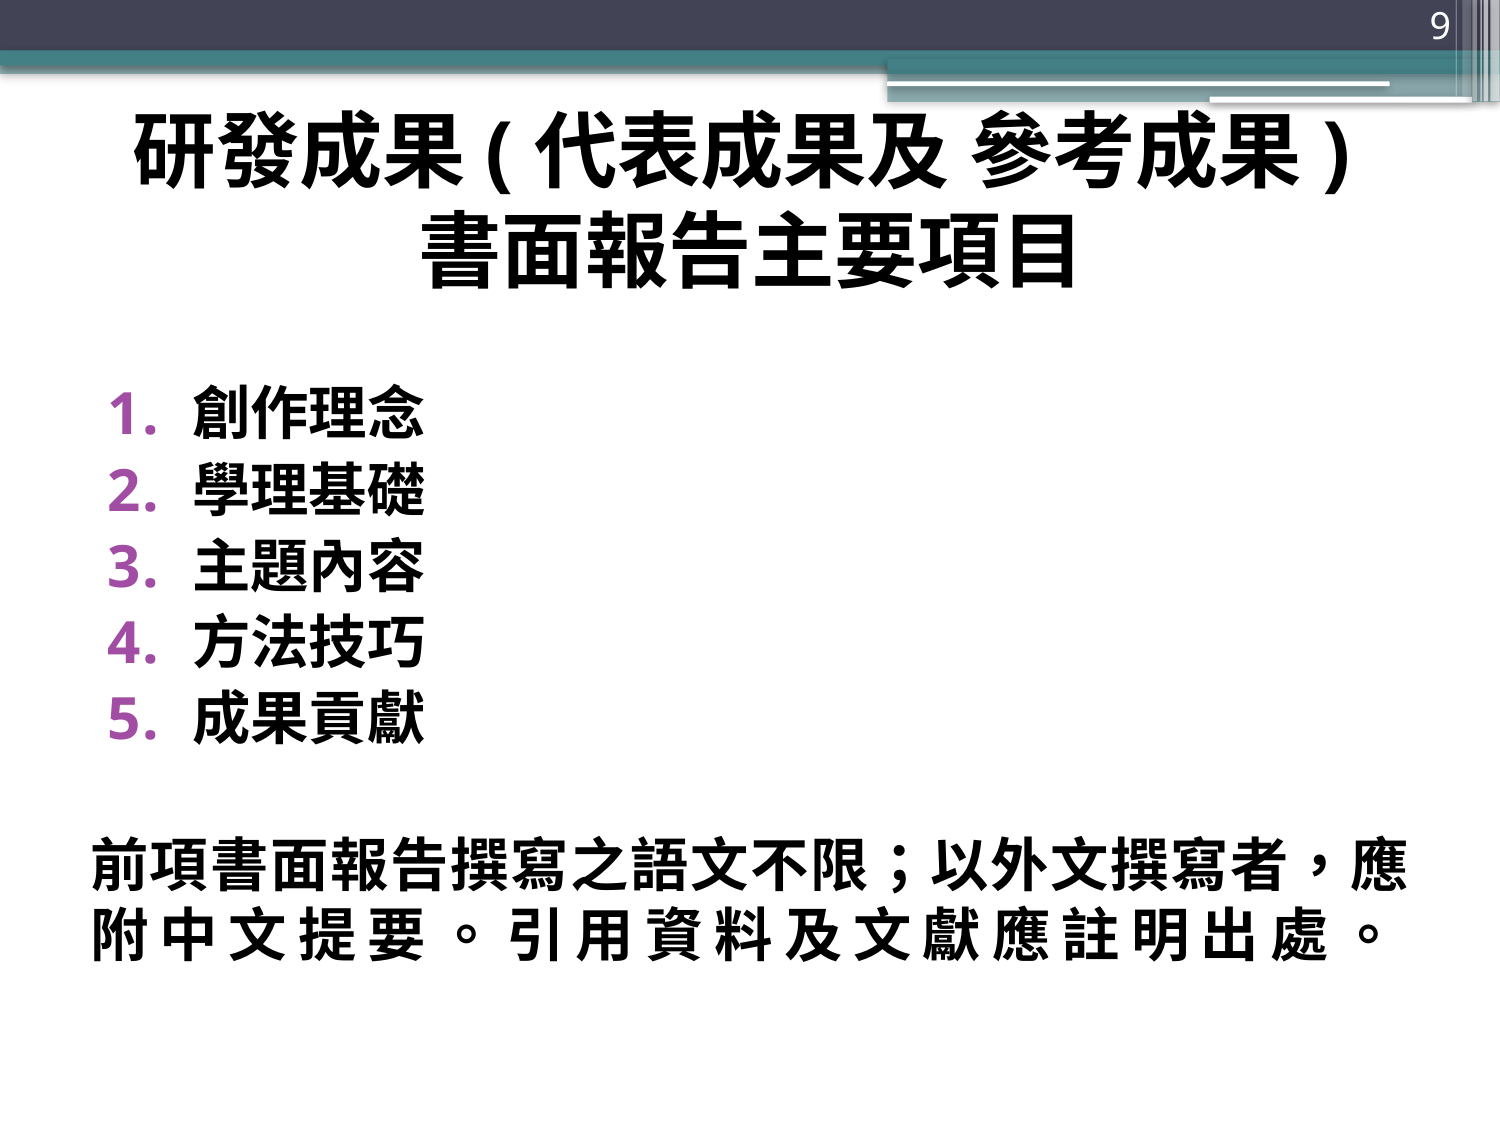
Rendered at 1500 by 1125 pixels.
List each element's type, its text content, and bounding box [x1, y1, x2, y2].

list 創作理念 學理基礎 主題內容 方法技巧 成果貢獻 前項書面報告撰寫之語文不限；以外文撰寫者，應附中文提要。引用資料及文獻應註明出處。 [75, 369, 1425, 1079]
slide_number 9 [1340, 0, 1466, 61]
title 研發成果(代表成果及 參考成果)書面報告主要項目 [76, 101, 1427, 386]
